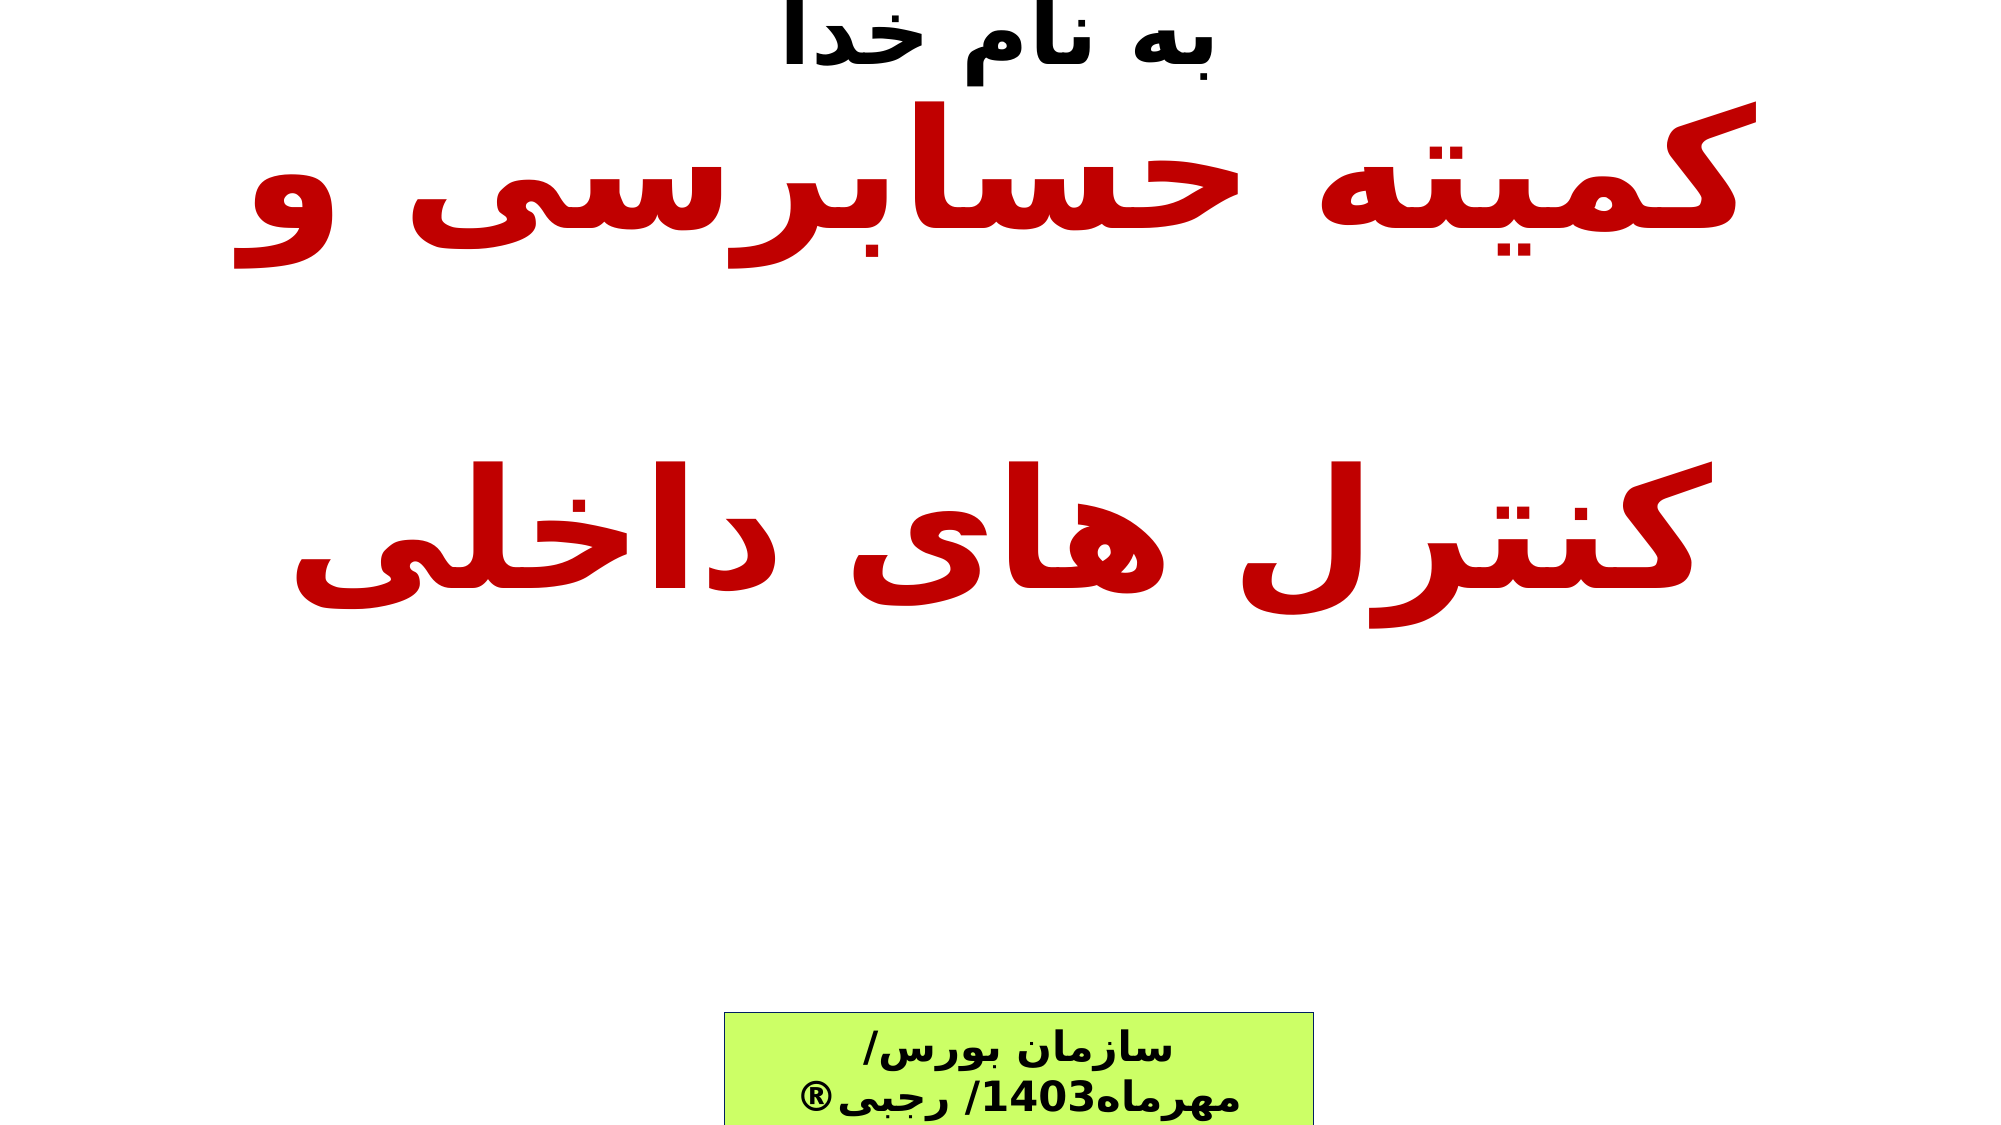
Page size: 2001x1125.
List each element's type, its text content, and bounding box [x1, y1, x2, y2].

text_box سازمان بورس/ مهرماه1403/ رجبی® [724, 1012, 1314, 1125]
title به نام خدا کمیته حسابرسی و کنترل های داخلی [217, 79, 1783, 632]
